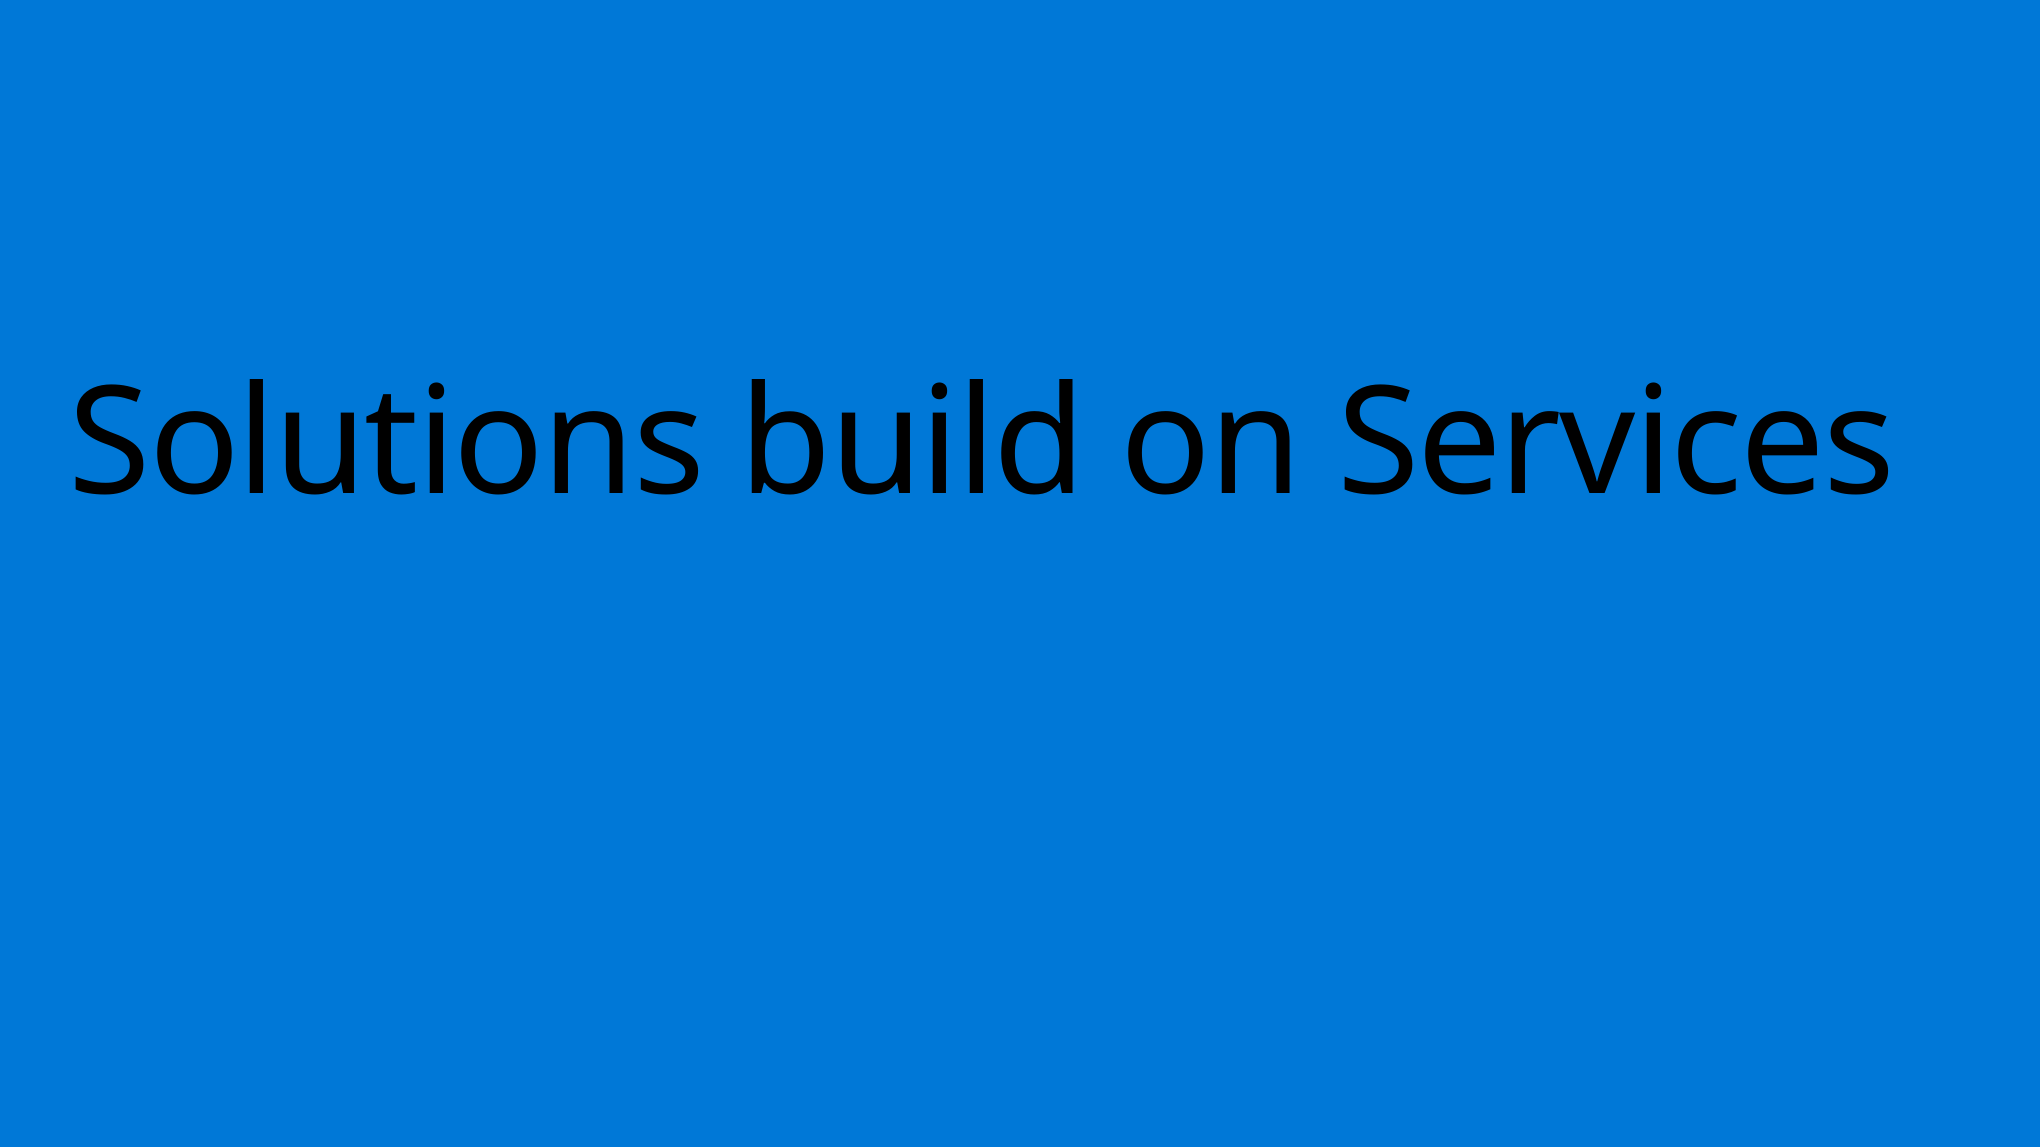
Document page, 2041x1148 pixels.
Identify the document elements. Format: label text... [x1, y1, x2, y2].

title Solutions build on Services [45, 348, 1996, 543]
